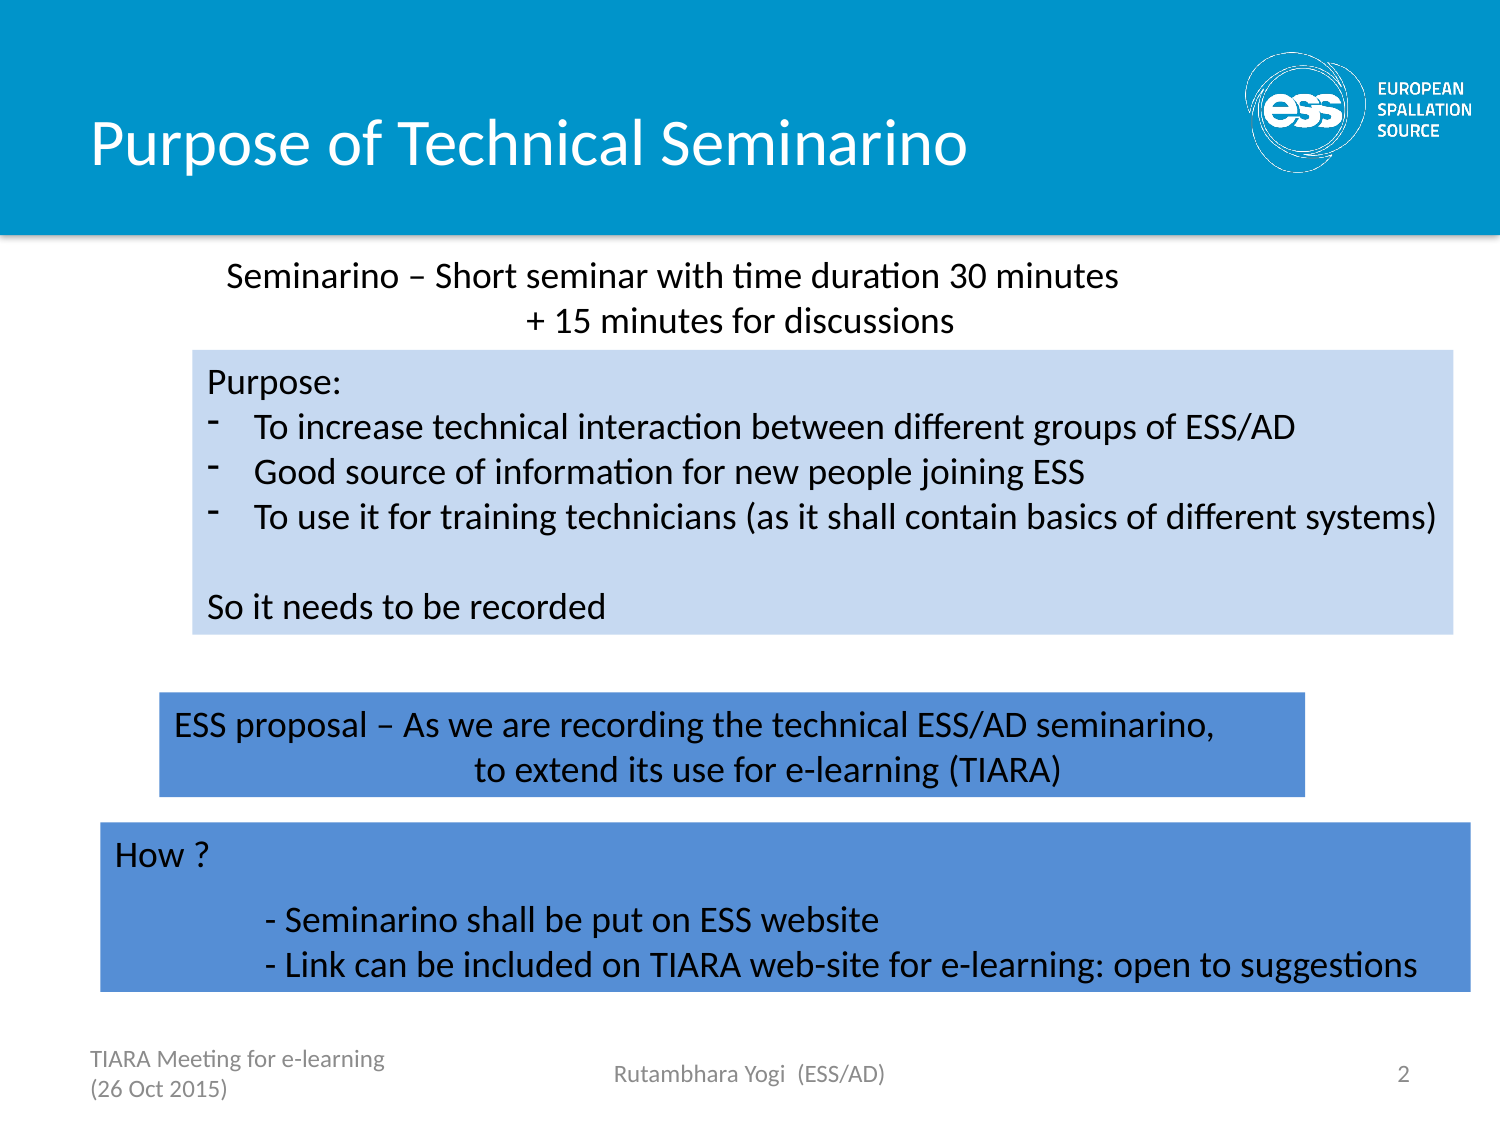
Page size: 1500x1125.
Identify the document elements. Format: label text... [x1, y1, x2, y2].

title Purpose of Technical Seminarino [75, 45, 1247, 233]
picture [1454, 83, 1458, 94]
picture [1432, 125, 1438, 136]
picture [1379, 83, 1385, 94]
text_box Seminarino – Short seminar with time duration 30 minutes + 15 minutes for discussions [211, 243, 1136, 349]
slide_number 3 [1074, 1042, 1425, 1103]
footer Rutambhara Yogi (ESS/AD) [512, 1042, 988, 1103]
picture [1409, 104, 1415, 115]
text_box Purpose: To increase technical interaction between different groups of ESS/AD Good source of information for new people joining ESS To use it for training technicians (as it shall contain basics of different systems) So it needs to be recorded [192, 349, 1454, 635]
picture [1422, 125, 1428, 134]
picture [1400, 83, 1407, 94]
picture [1436, 104, 1444, 115]
text_box How ? - Seminarino shall be put on ESS website - Link can be included on TIARA web-site for e-learning: open to suggestions [100, 822, 1471, 992]
picture [1418, 104, 1423, 115]
picture [1389, 104, 1393, 115]
picture [1264, 94, 1342, 127]
picture [1398, 109, 1406, 115]
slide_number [75, 1042, 425, 1103]
picture [1443, 86, 1450, 93]
text_box ESS proposal – As we are recording the technical ESS/AD seminarino, to extend its use for e-learning (TIARA) [159, 692, 1306, 798]
picture [1423, 83, 1430, 94]
